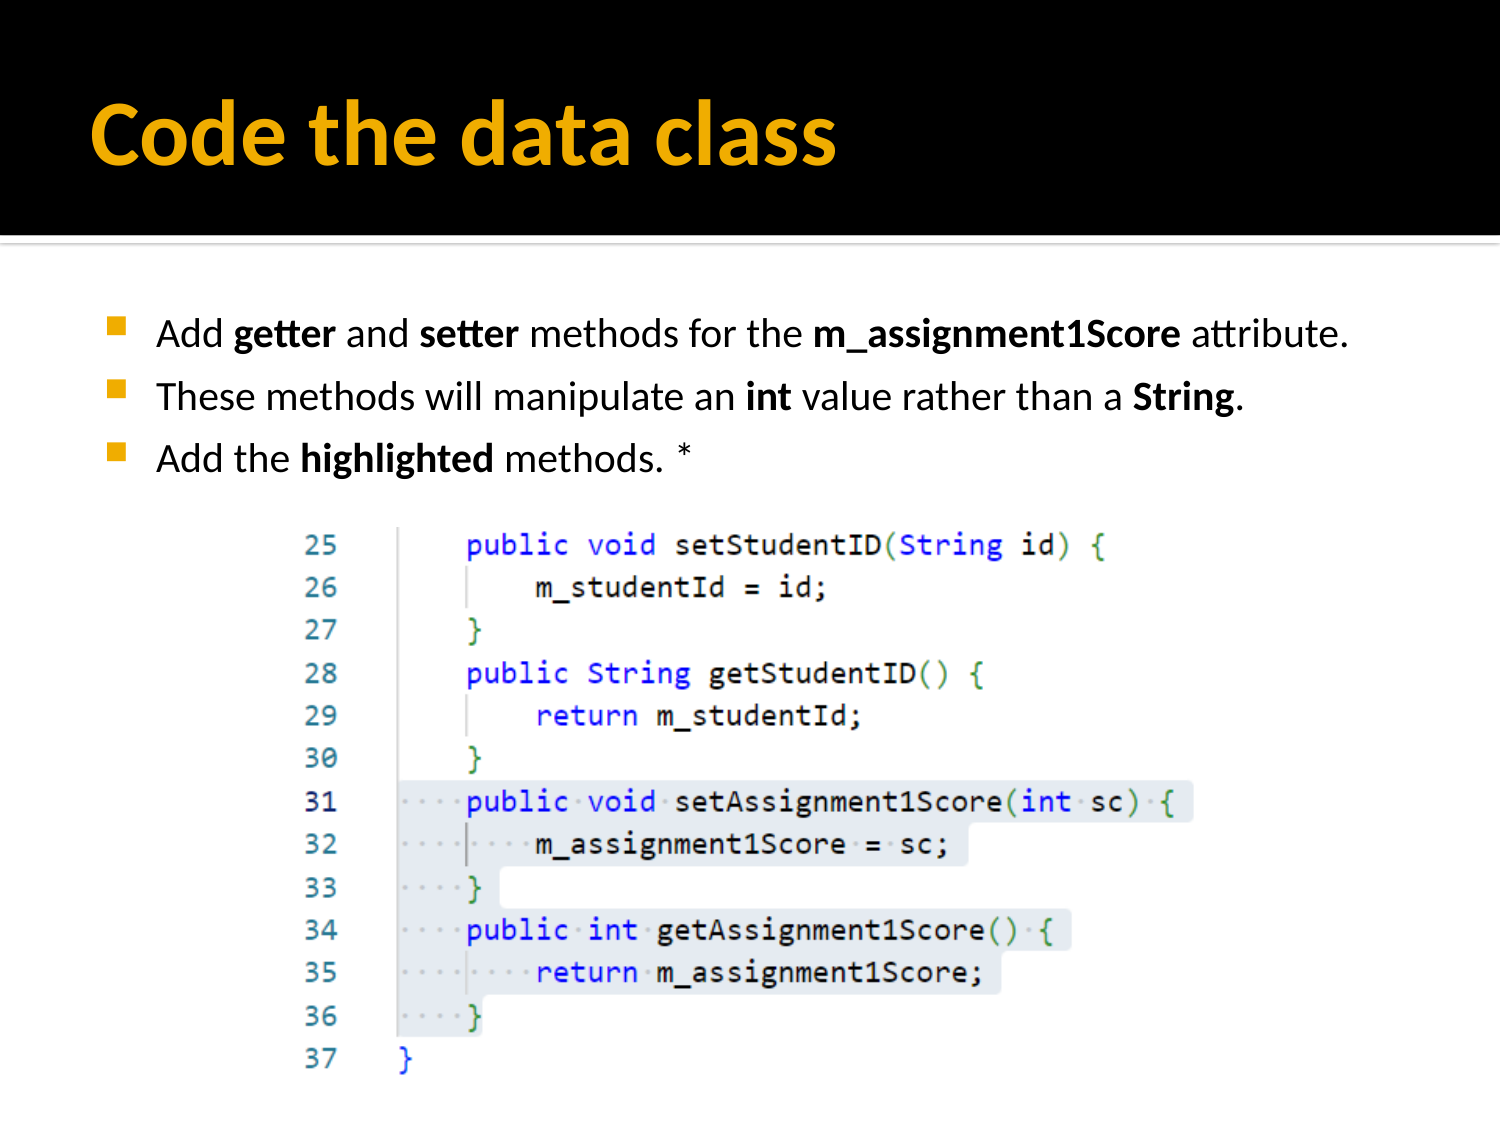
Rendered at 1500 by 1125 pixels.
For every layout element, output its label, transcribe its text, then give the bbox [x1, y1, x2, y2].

list Add getter and setter methods for the m_assignment1Score attribute. These methods will manipulate an int value rather than a String. Add the highlighted methods. * [75, 291, 1425, 1050]
title Code the data class [75, 25, 1425, 231]
picture [292, 526, 1208, 1081]
